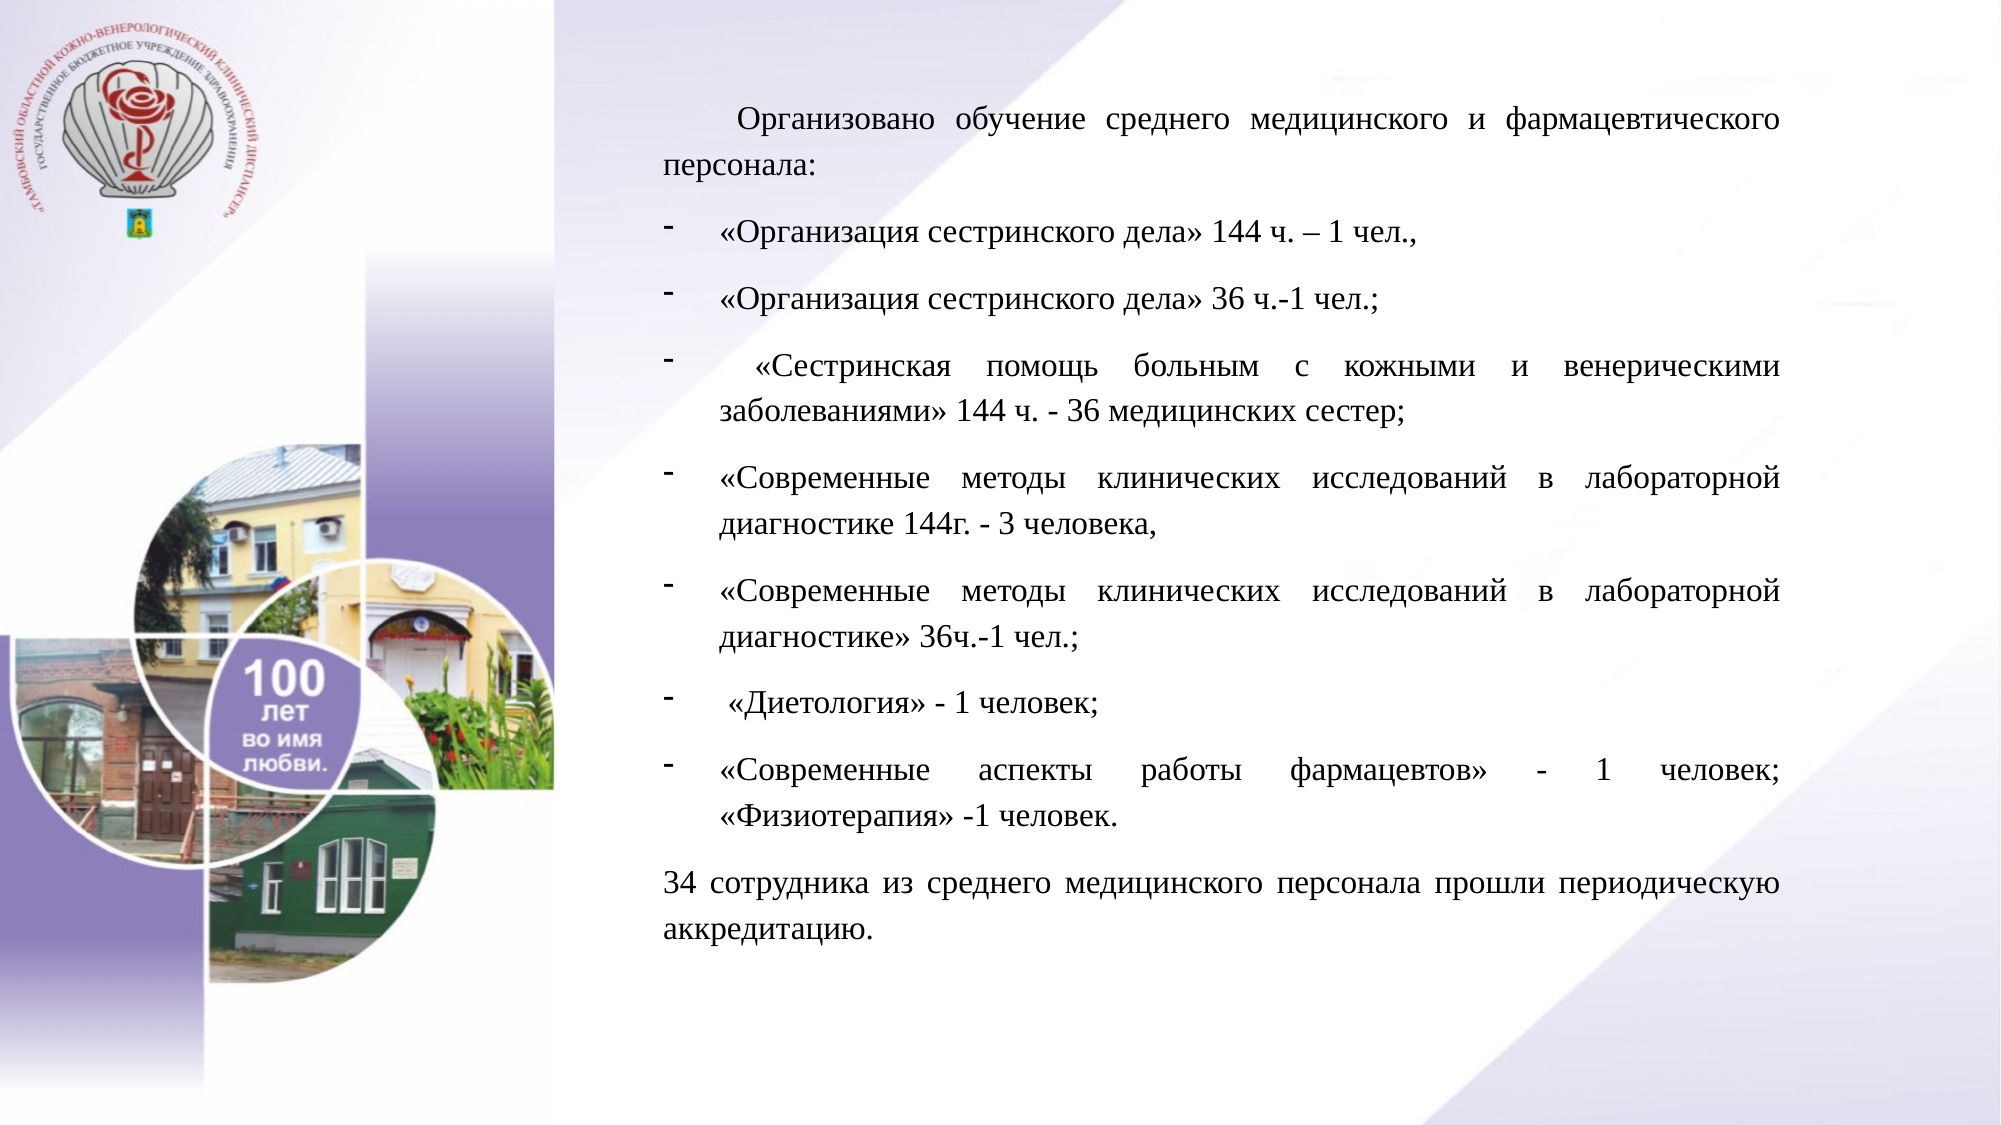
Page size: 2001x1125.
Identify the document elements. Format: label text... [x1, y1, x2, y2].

text_box Организовано обучение среднего медицинского и фармацевтического персонала: «Организация сестринского дела» 144 ч. – 1 чел., «Организация сестринского дела» 36 ч.-1 чел.; «Сестринская помощь больным с кожными и венерическими заболеваниями» 144 ч. - 36 медицинских сестер; «Современные методы клинических исследований в лабораторной диагностике 144г. - 3 человека, «Современные методы клинических исследований в лабораторной диагностике» 36ч.-1 чел.; «Диетология» - 1 человек; «Современные аспекты работы фармацевтов» - 1 человек; «Физиотерапия» -1 человек. 34 сотрудника из среднего медицинского персонала прошли периодическую аккредитацию. [648, 83, 1797, 954]
picture [0, 0, 2001, 1125]
